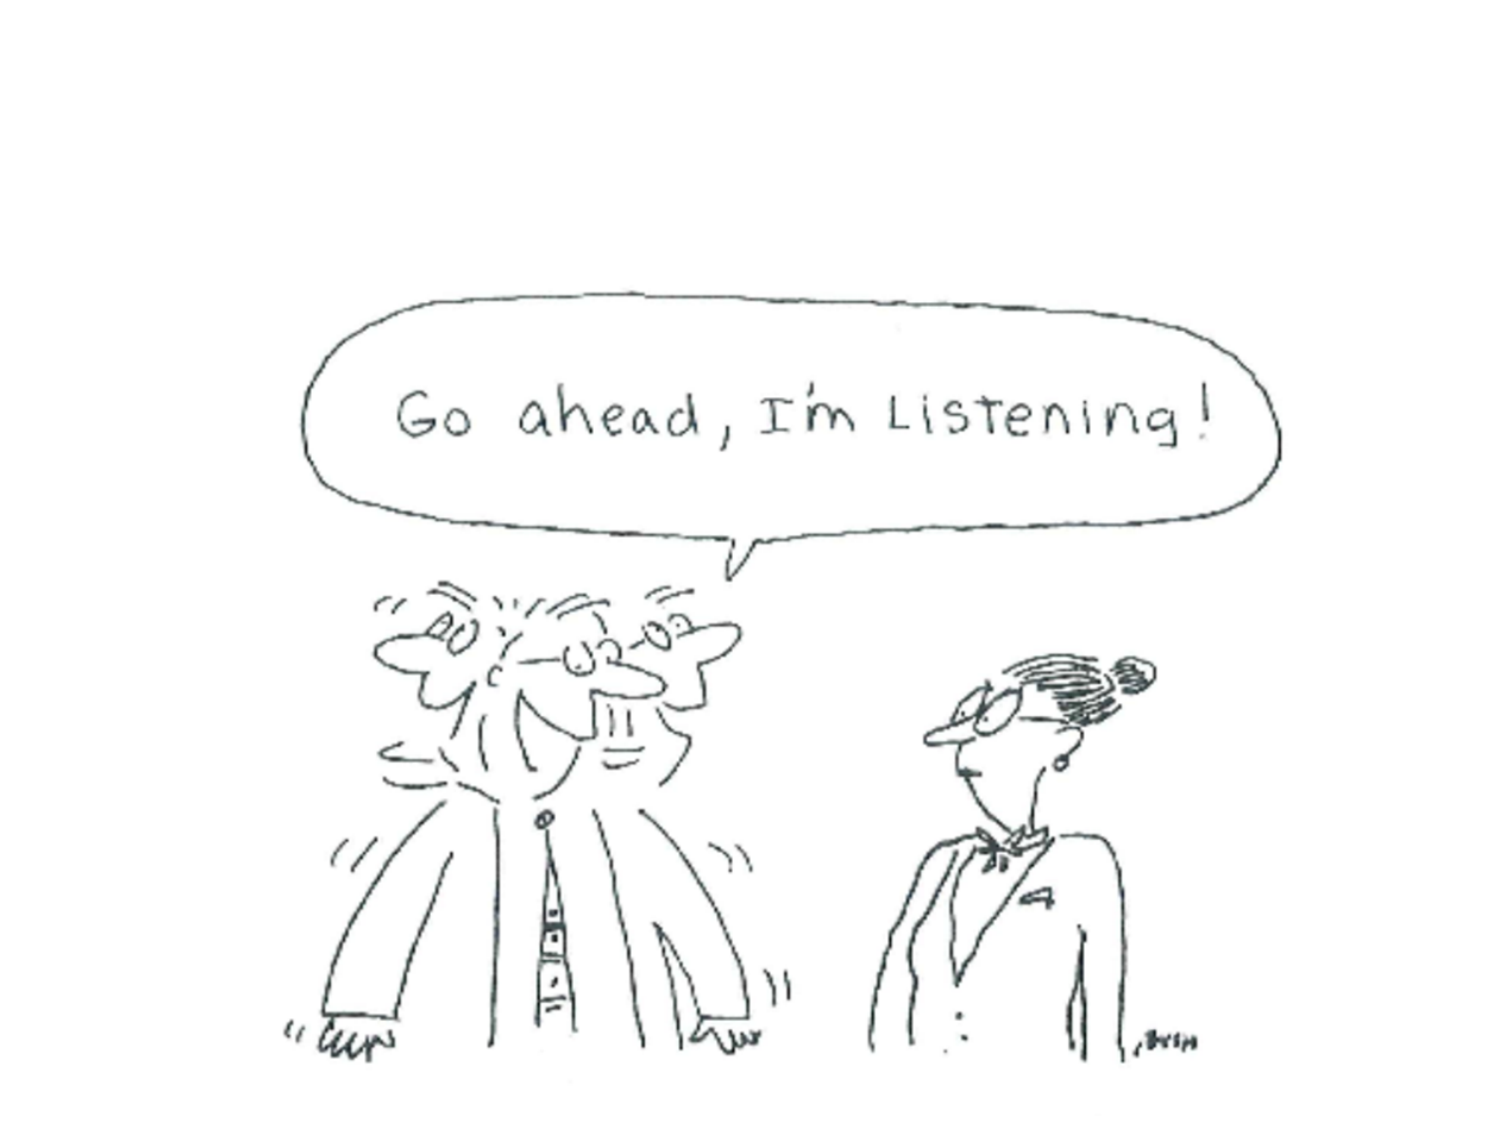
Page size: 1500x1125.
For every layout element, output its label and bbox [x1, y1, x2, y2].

list [262, 257, 1305, 1116]
